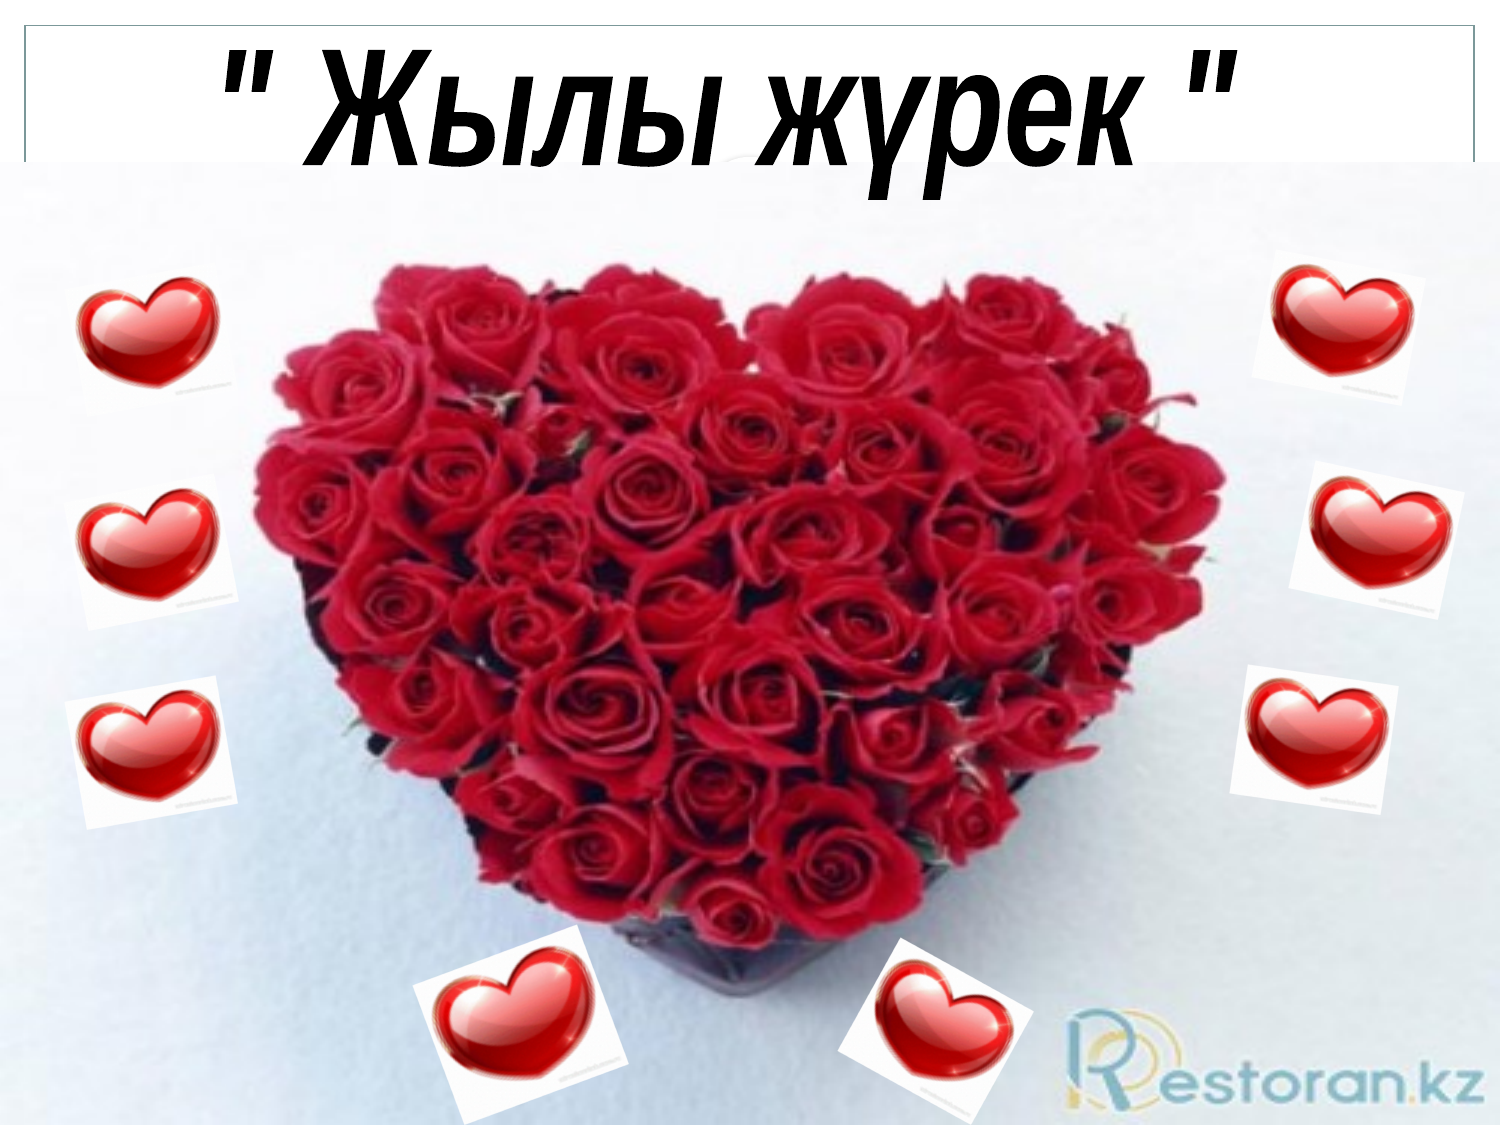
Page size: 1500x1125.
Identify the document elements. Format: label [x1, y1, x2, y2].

picture [0, 162, 1500, 1125]
